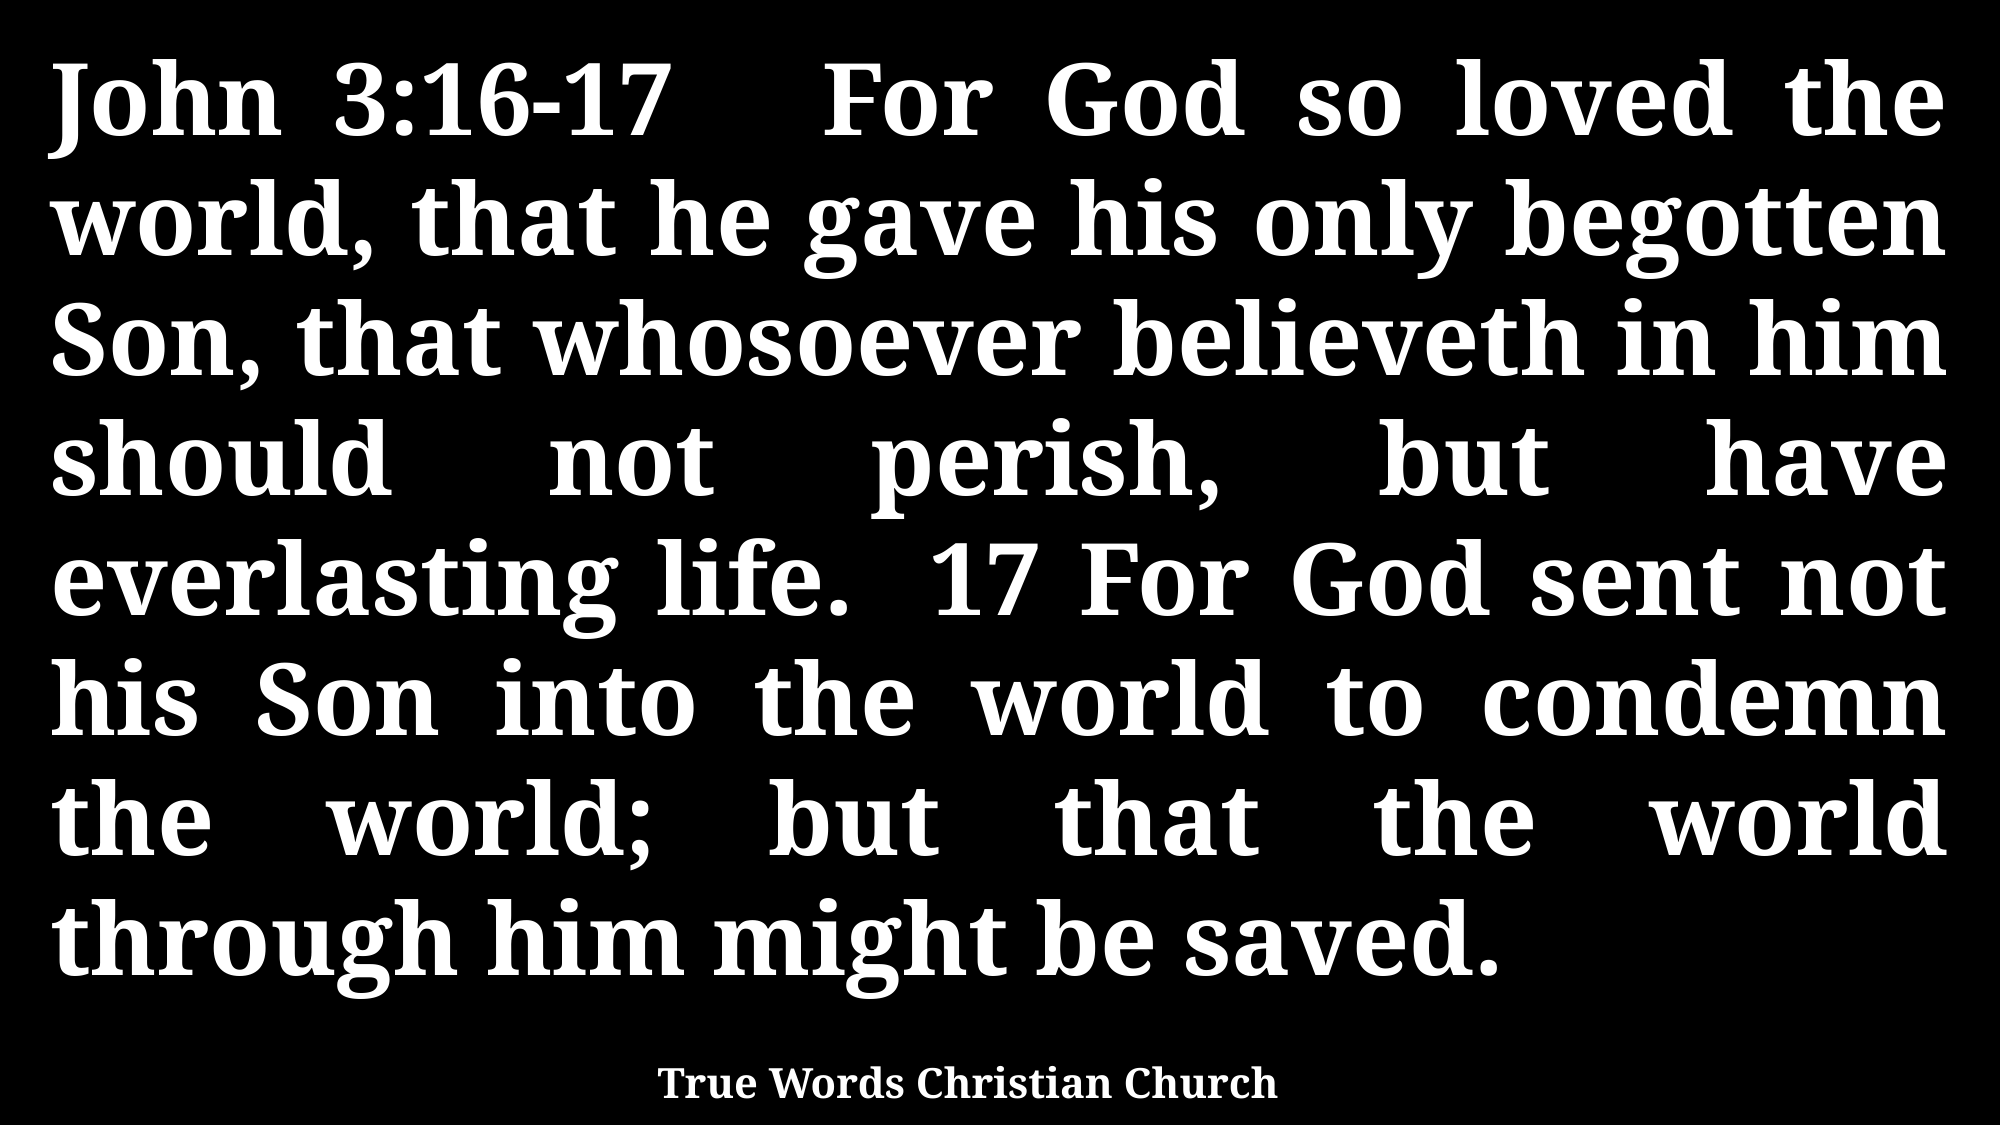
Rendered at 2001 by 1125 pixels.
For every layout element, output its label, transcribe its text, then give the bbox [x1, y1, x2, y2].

text_box John 3:16-17 For God so loved the world, that he gave his only begotten Son, that whosoever believeth in him should not perish, but have everlasting life. 17 For God sent not his Son into the world to condemn the world; but that the world through him might be saved. [35, 28, 1965, 1003]
text_box True Words Christian Church [642, 1049, 1294, 1114]
